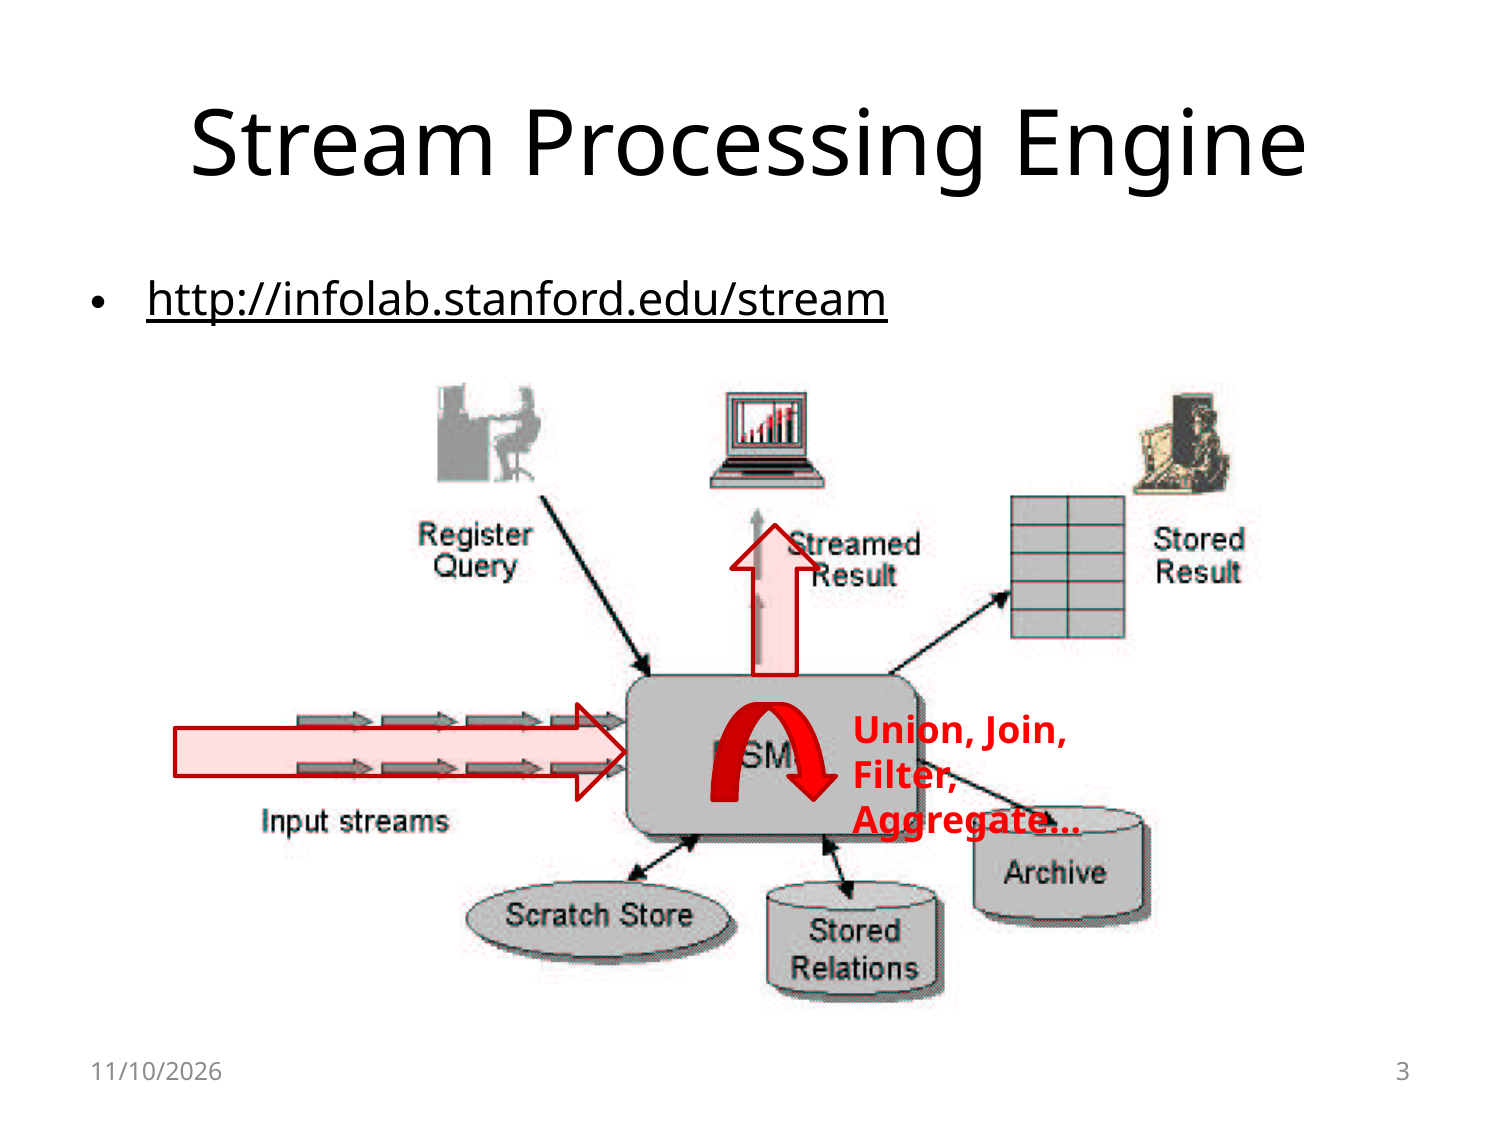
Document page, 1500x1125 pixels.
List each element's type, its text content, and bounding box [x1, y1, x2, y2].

title Stream Processing Engine [75, 45, 1425, 233]
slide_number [75, 1042, 425, 1103]
list http://infolab.stanford.edu/stream [75, 262, 1425, 1005]
picture [203, 347, 1297, 1061]
text_box [172, 725, 198, 779]
slide_number 3 [1074, 1042, 1425, 1103]
